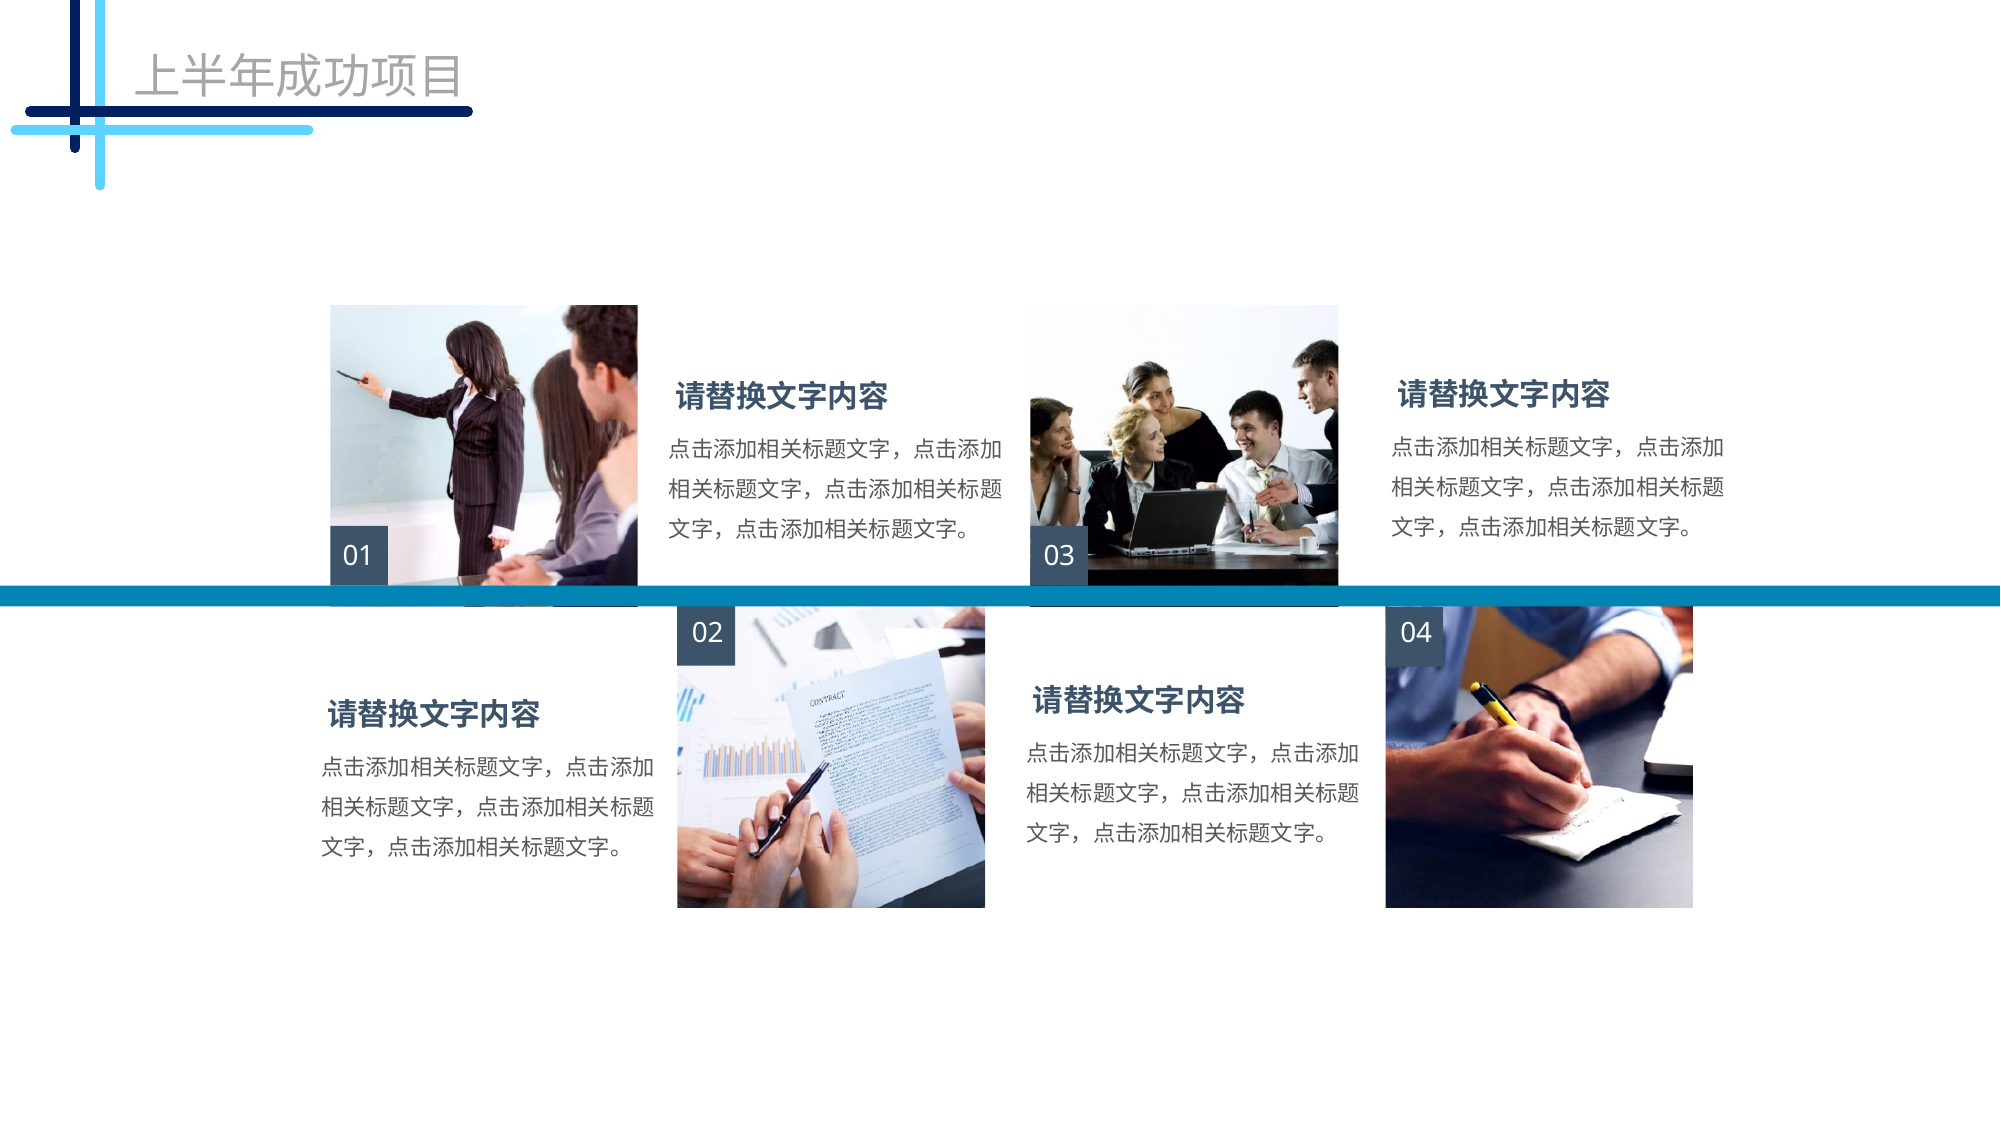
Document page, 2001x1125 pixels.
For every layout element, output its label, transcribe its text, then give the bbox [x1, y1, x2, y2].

text_box 点击添加相关标题文字，点击添加相关标题文字，点击添加相关标题文字，点击添加相关标题文字。 [1377, 413, 1741, 548]
text_box 请替换文字内容 [660, 369, 904, 421]
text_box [326, 305, 638, 607]
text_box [1384, 606, 1693, 908]
text_box 点击添加相关标题文字，点击添加相关标题文字，点击添加相关标题文字，点击添加相关标题文字。 [306, 733, 673, 868]
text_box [675, 605, 986, 908]
text_box 请替换文字内容 [1018, 674, 1261, 725]
text_box 请替换文字内容 [1383, 368, 1626, 419]
text_box [638, 585, 1027, 607]
text_box 上半年成功项目 [133, 46, 748, 104]
text_box [1339, 585, 2000, 607]
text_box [1027, 305, 1339, 607]
text_box 点击添加相关标题文字，点击添加相关标题文字，点击添加相关标题文字，点击添加相关标题文字。 [1012, 719, 1378, 854]
text_box [0, 585, 326, 607]
text_box 点击添加相关标题文字，点击添加相关标题文字，点击添加相关标题文字，点击添加相关标题文字。 [654, 415, 1018, 550]
text_box 请替换文字内容 [313, 687, 556, 739]
